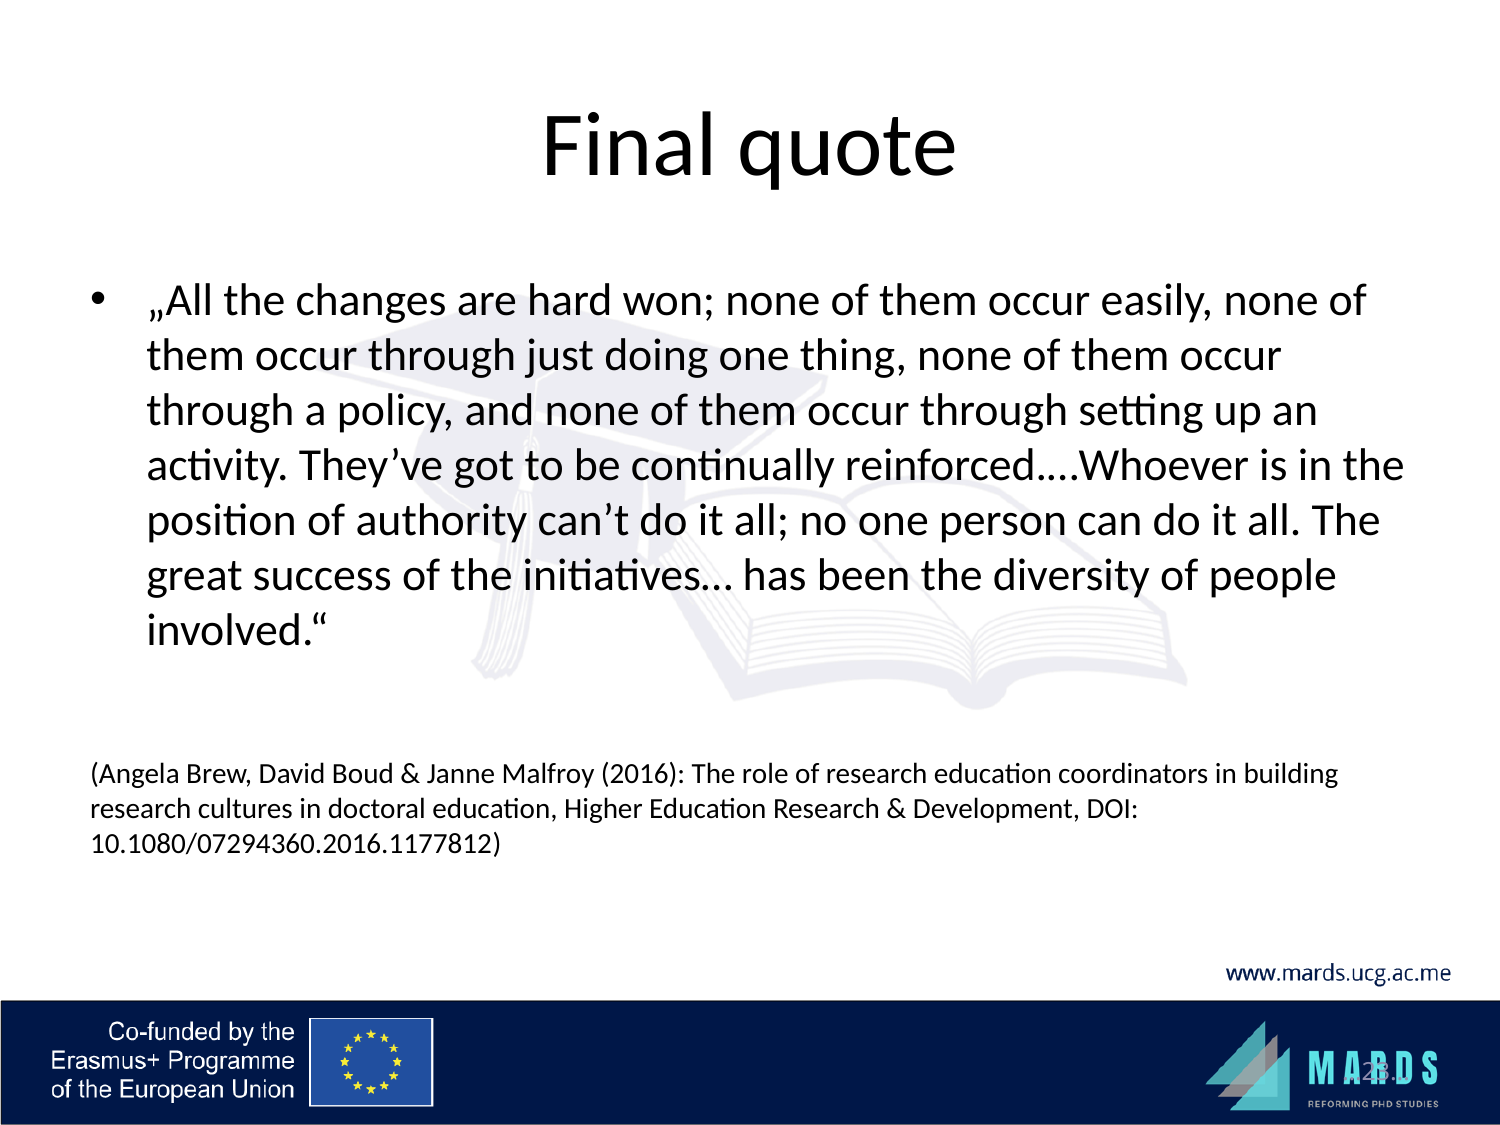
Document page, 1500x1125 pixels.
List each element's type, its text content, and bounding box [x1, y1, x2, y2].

slide_number …23… [1074, 1042, 1425, 1103]
list „All the changes are hard won; none of them occur easily, none of them occur through just doing one thing, none of them occur through a policy, and none of them occur through setting up an activity. They’ve got to be continually reinforced.…Whoever is in the position of authority can’t do it all; no one person can do it all. The great success of the initiatives… has been the diversity of people involved.“ (Angela Brew, David Boud & Janne Malfroy (2016): The role of research education coordinators in building research cultures in doctoral education, Higher Education Research & Development, DOI: 10.1080/07294360.2016.1177812) [75, 262, 1425, 1005]
picture [0, 0, 1500, 1125]
title Final quote [75, 45, 1425, 233]
